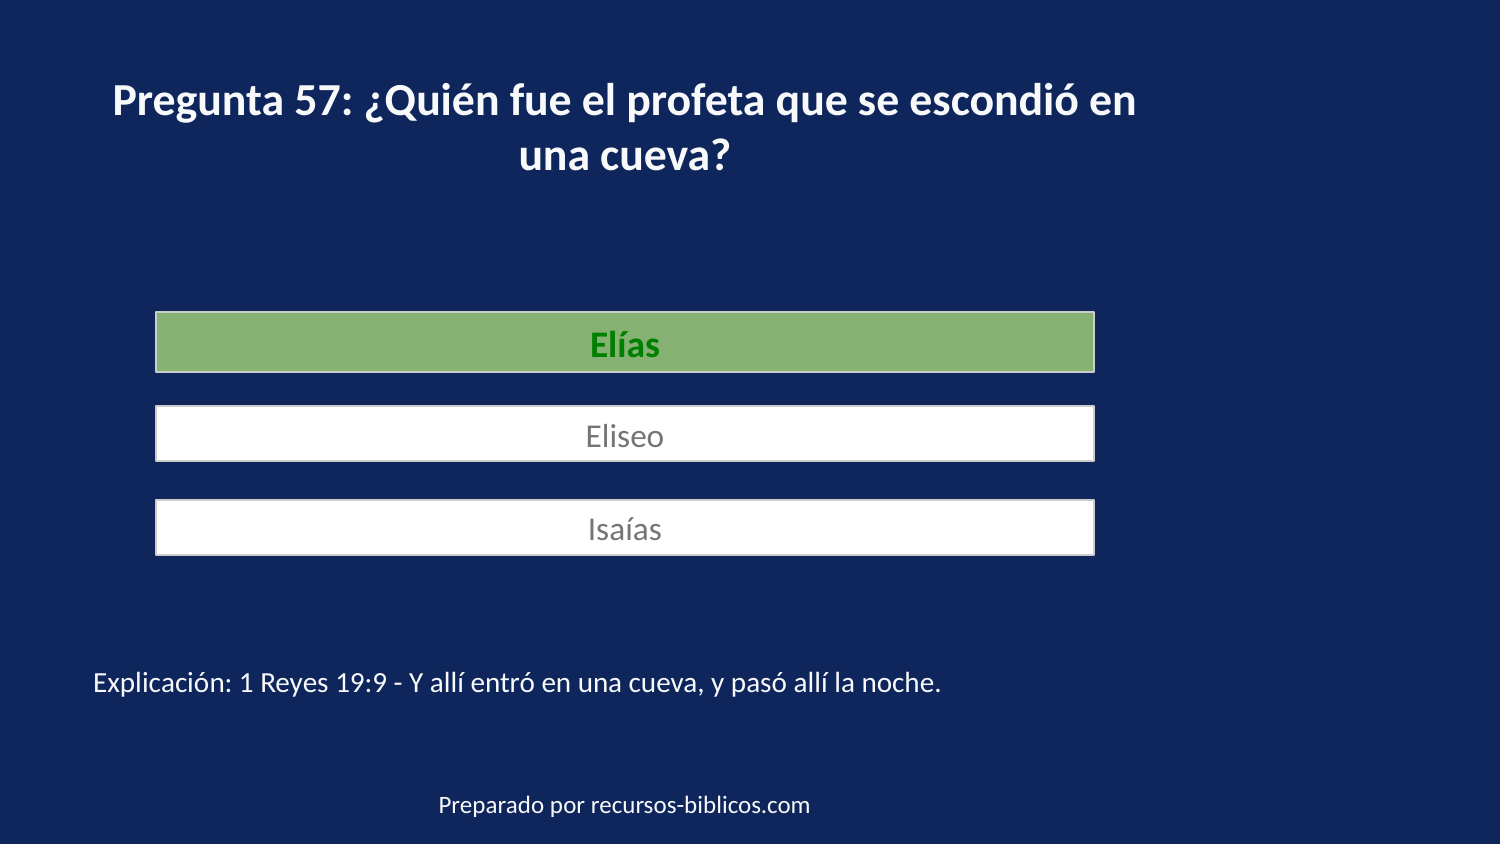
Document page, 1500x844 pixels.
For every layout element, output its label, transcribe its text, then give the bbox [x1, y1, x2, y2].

text_box Elías [156, 312, 1094, 373]
text_box Eliseo [156, 406, 1094, 462]
text_box Isaías [156, 499, 1094, 555]
text_box Explicación: 1 Reyes 19:9 - Y allí entró en una cueva, y pasó allí la noche. [78, 656, 1172, 707]
text_box Preparado por recursos-biblicos.com [78, 781, 1172, 827]
text_box Pregunta 57: ¿Quién fue el profeta que se escondió en una cueva? [78, 62, 1172, 188]
